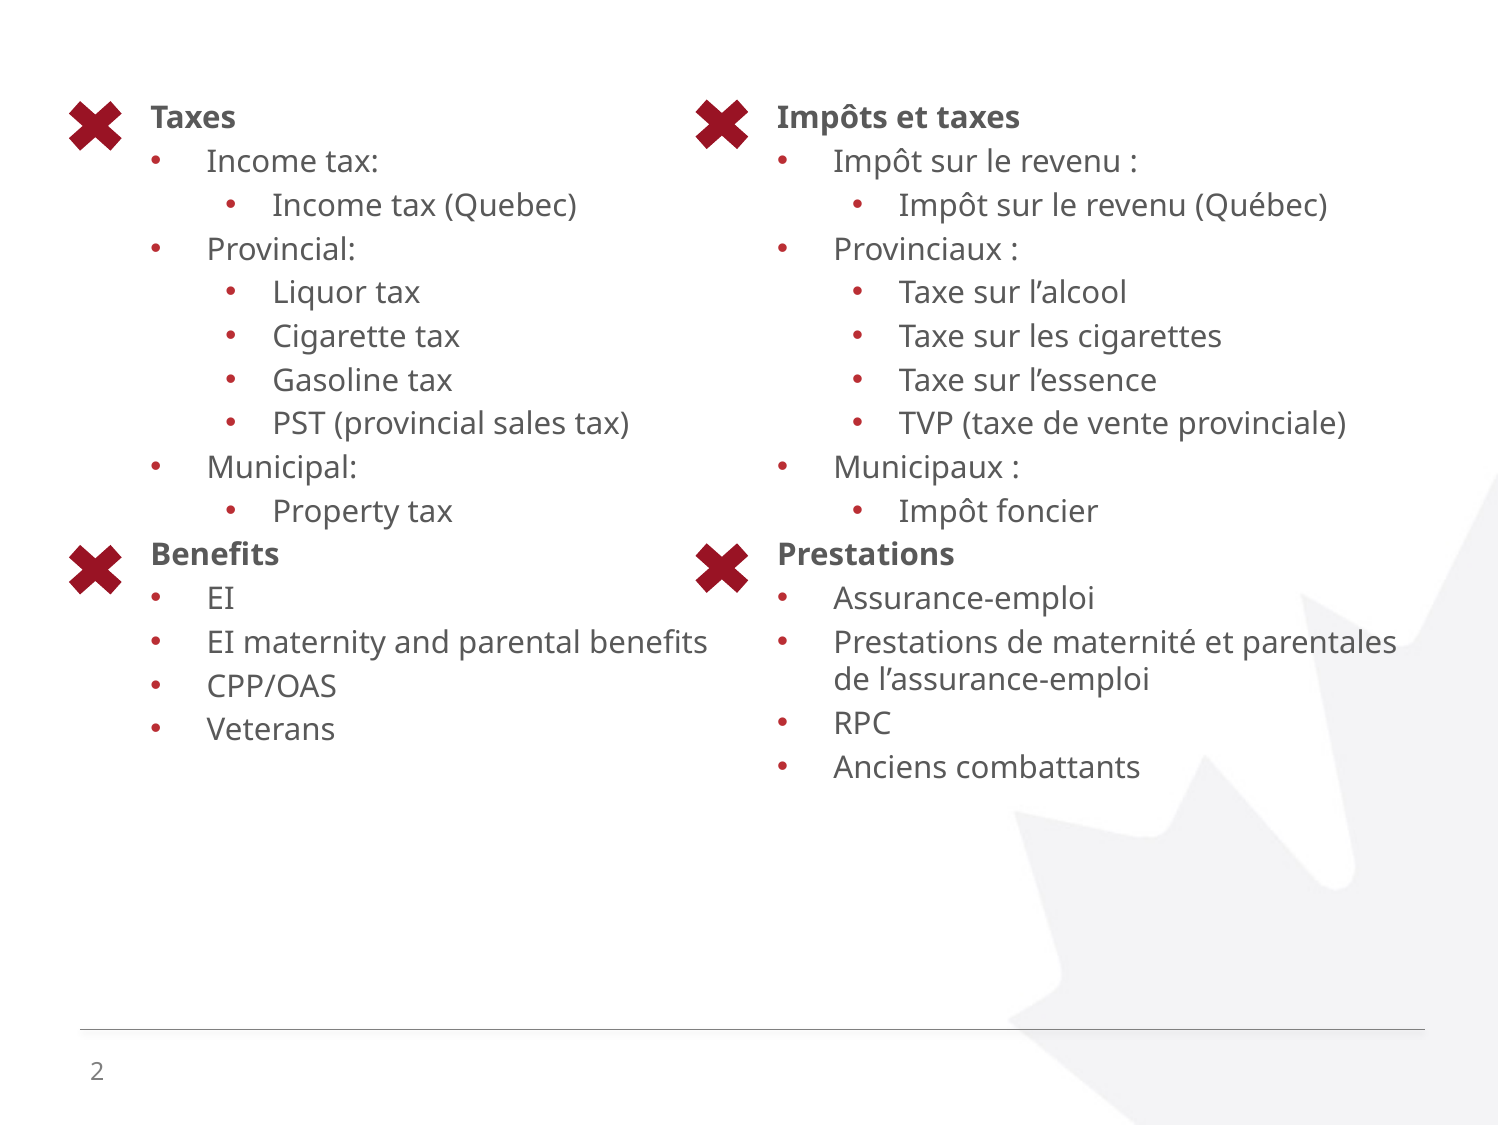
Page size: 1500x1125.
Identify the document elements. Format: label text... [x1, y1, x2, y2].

text_box [68, 101, 122, 151]
list Impôts et taxes Impôt sur le revenu : Impôt sur le revenu (Québec) Provinciaux : Taxe sur l’alcool Taxe sur les cigarettes Taxe sur l’essence TVP (taxe de vente provinciale) Municipaux : Impôt foncier Prestations Assurance-emploi Prestations de maternité et parentales de l’assurance-emploi RPC Anciens combattants [761, 90, 1425, 739]
text_box [695, 543, 749, 593]
text_box [695, 99, 749, 150]
list Taxes Income tax: Income tax (Quebec) Provincial: Liquor tax Cigarette tax Gasoline tax PST (provincial sales tax) Municipal: Property tax Benefits EI EI maternity and parental benefits CPP/OAS Veterans [135, 90, 738, 844]
picture [970, 442, 1498, 1125]
slide_number 2 [75, 1042, 237, 1103]
text_box [68, 544, 122, 595]
